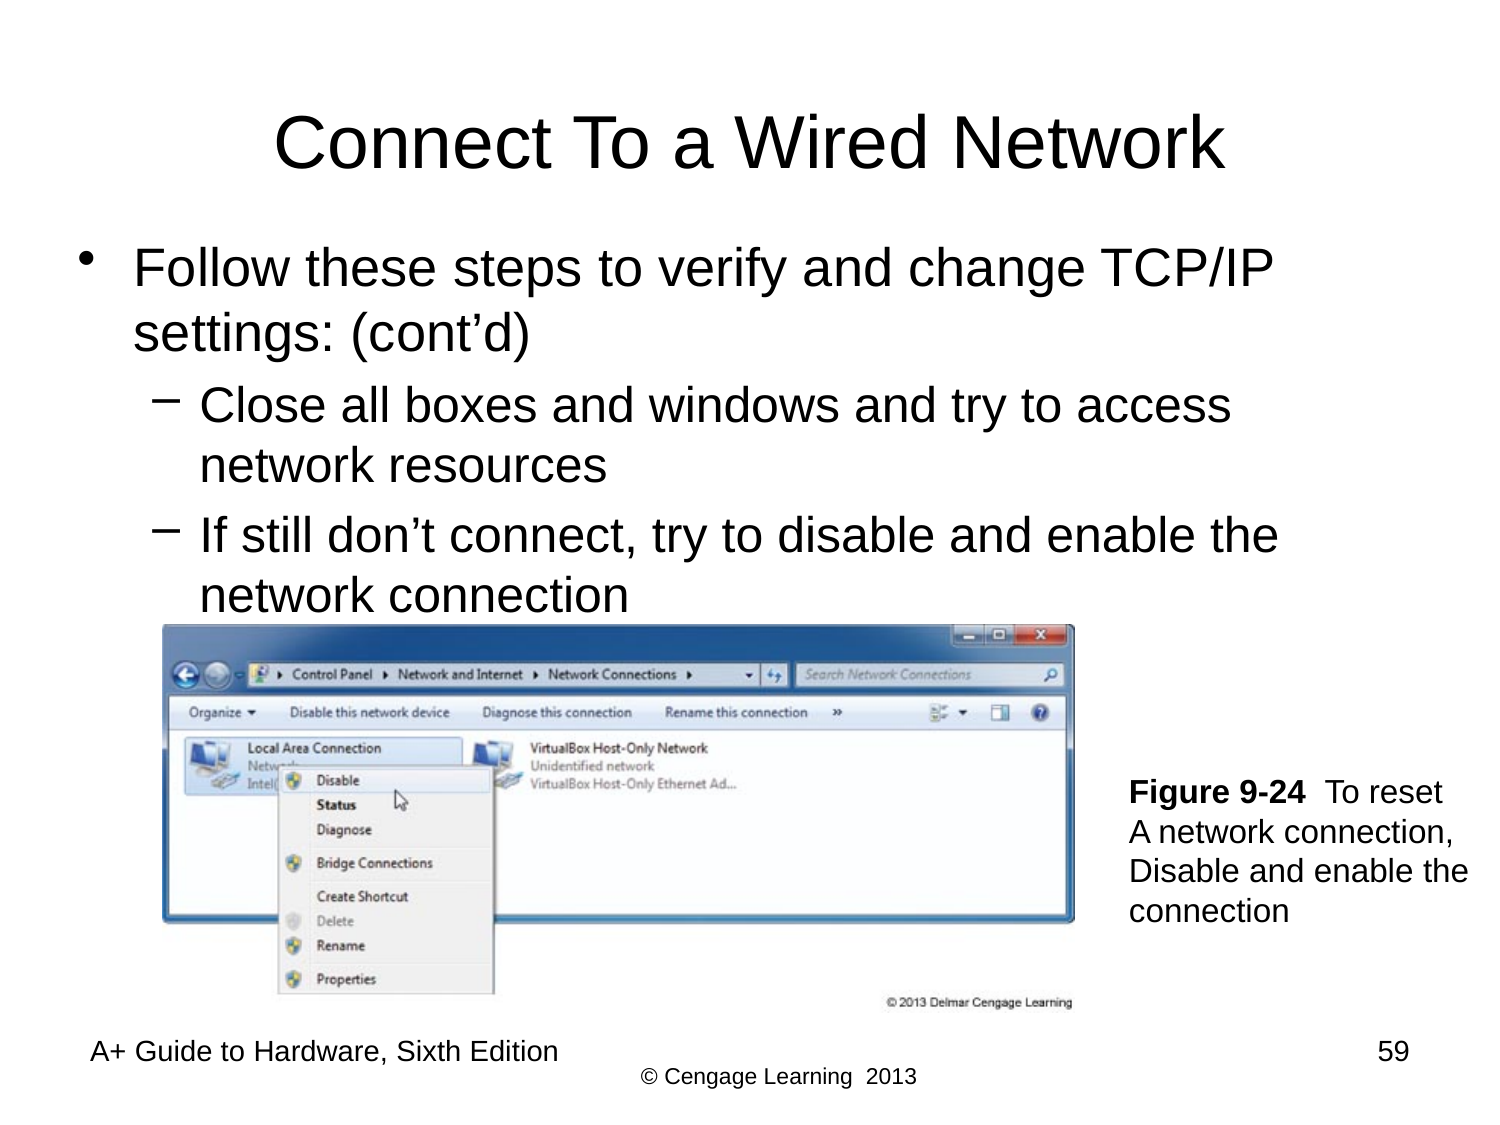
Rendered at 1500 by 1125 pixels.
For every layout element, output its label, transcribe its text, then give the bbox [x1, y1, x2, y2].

text_box Figure 9-24 To reset A network connection, Disable and enable the connection [1114, 762, 1485, 937]
list Follow these steps to verify and change TCP/IP settings: (cont’d) Close all boxes and windows and try to access network resources If still don’t connect, try to disable and enable the network connection [62, 224, 1413, 968]
slide_number 59 [1074, 1024, 1426, 1103]
footer A+ Guide to Hardware, Sixth Edition [74, 1024, 588, 1103]
title Connect To a Wired Network [75, 45, 1425, 233]
picture [162, 624, 1075, 1013]
